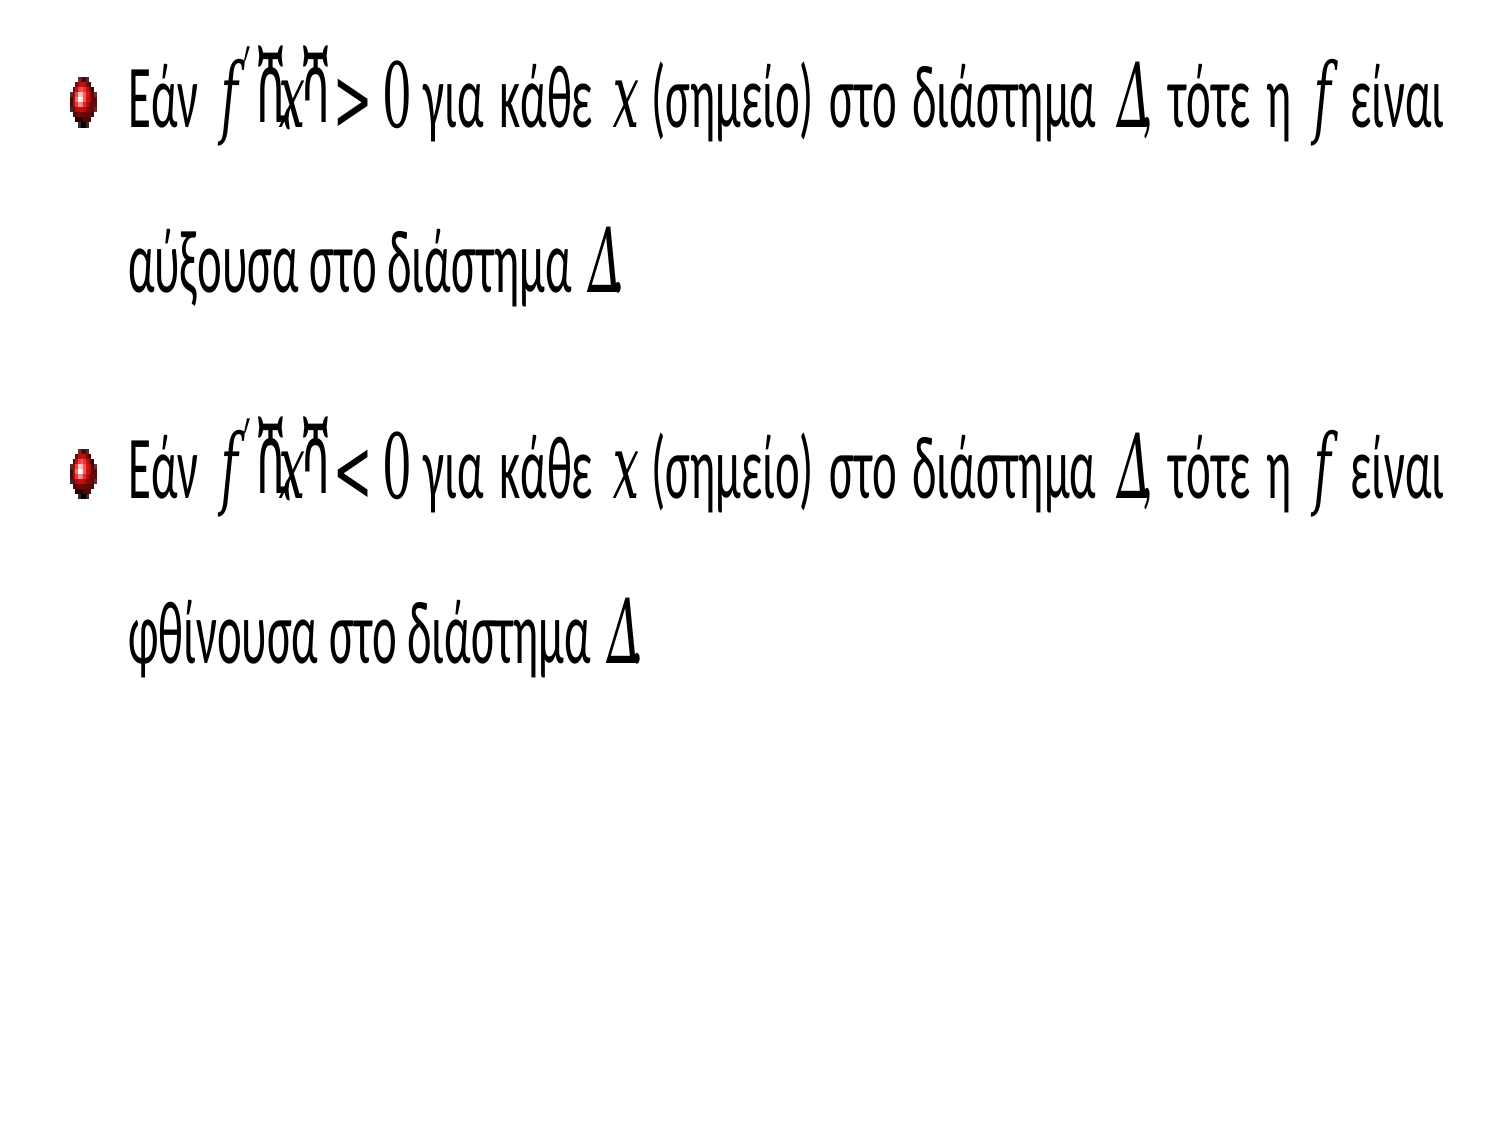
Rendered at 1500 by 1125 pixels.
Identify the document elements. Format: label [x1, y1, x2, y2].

picture [0, 0, 1500, 786]
